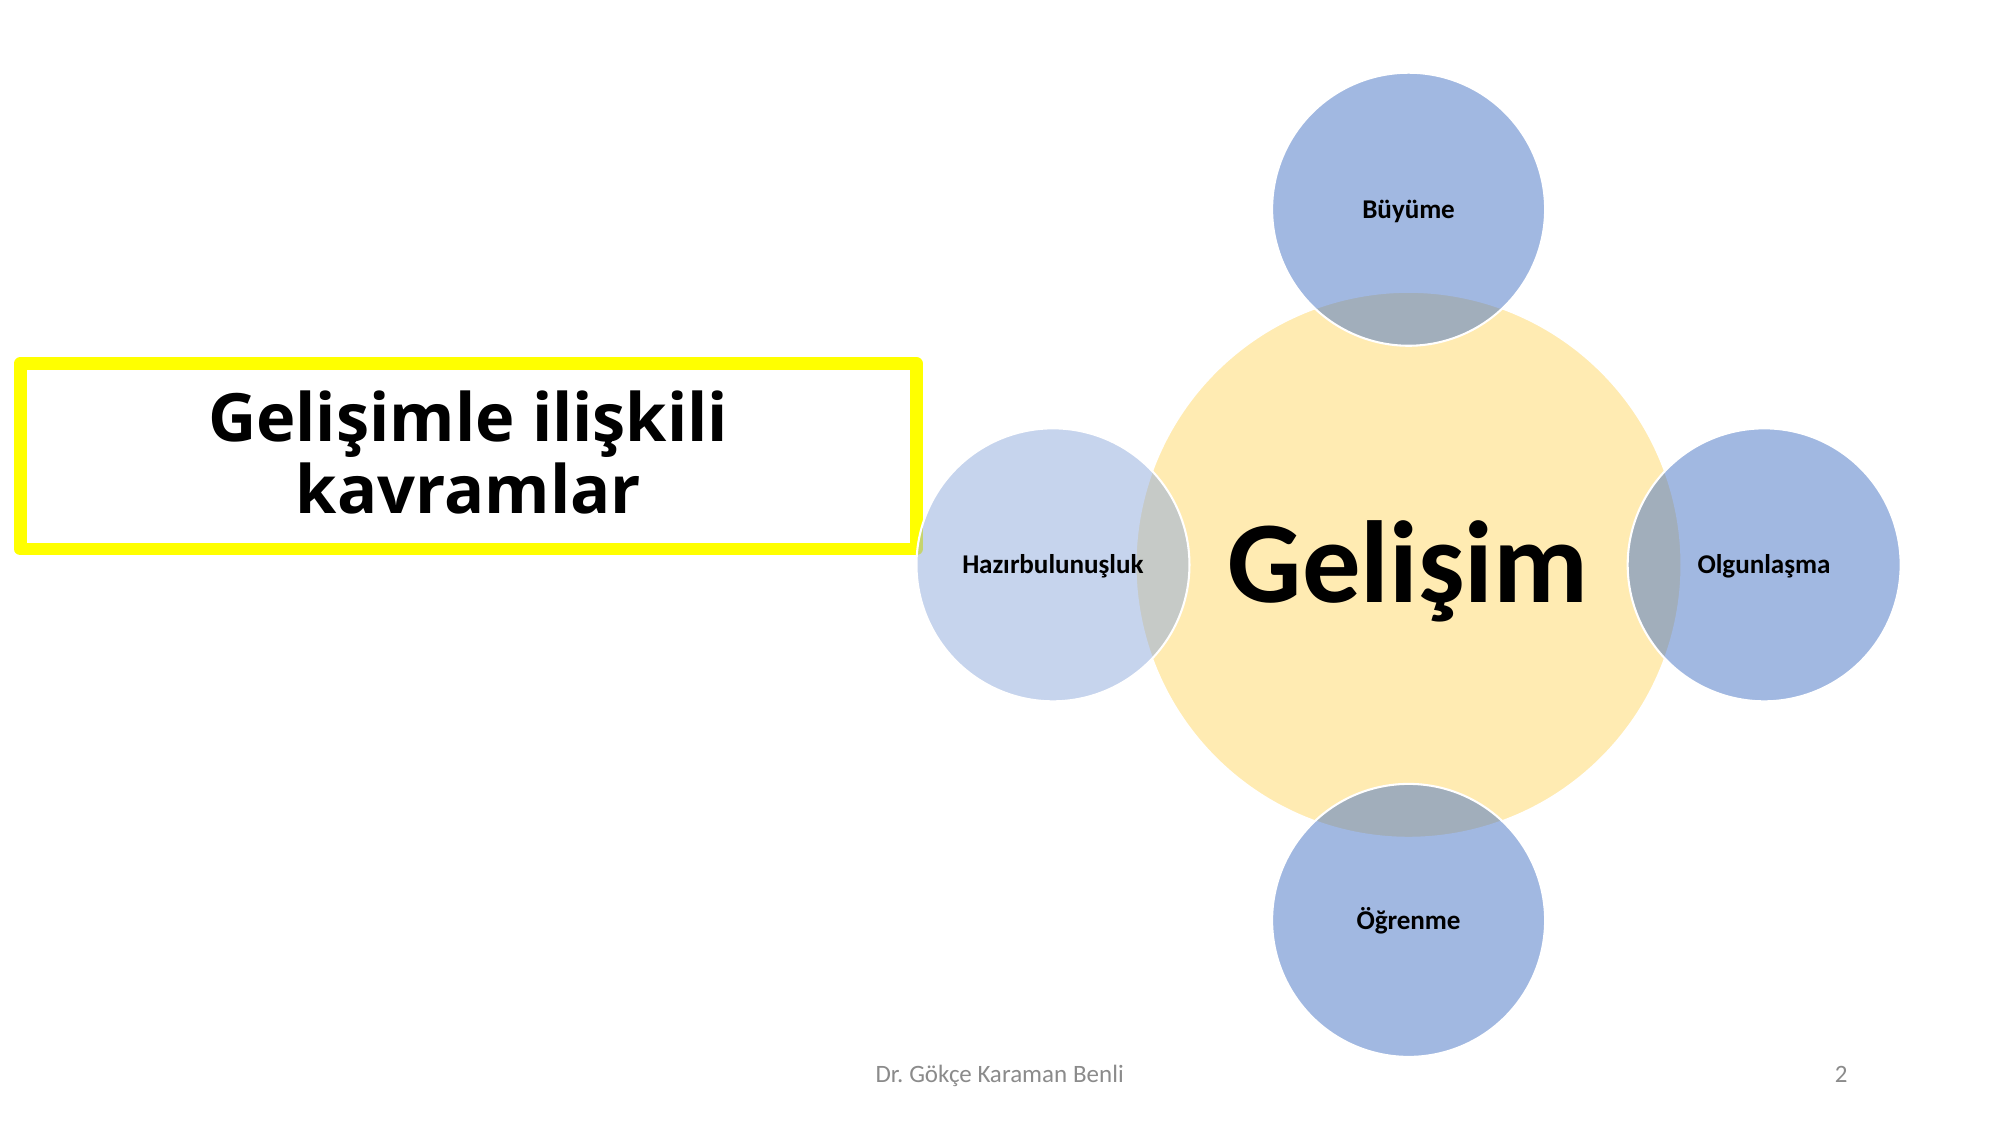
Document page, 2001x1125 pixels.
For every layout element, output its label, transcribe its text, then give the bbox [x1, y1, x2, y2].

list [916, 67, 1901, 1062]
slide_number 2 [1412, 1062, 1863, 1103]
footer Dr. Gökçe Karaman Benli [662, 1042, 1338, 1103]
title Gelişimle ilişkili kavramlar [20, 363, 916, 550]
